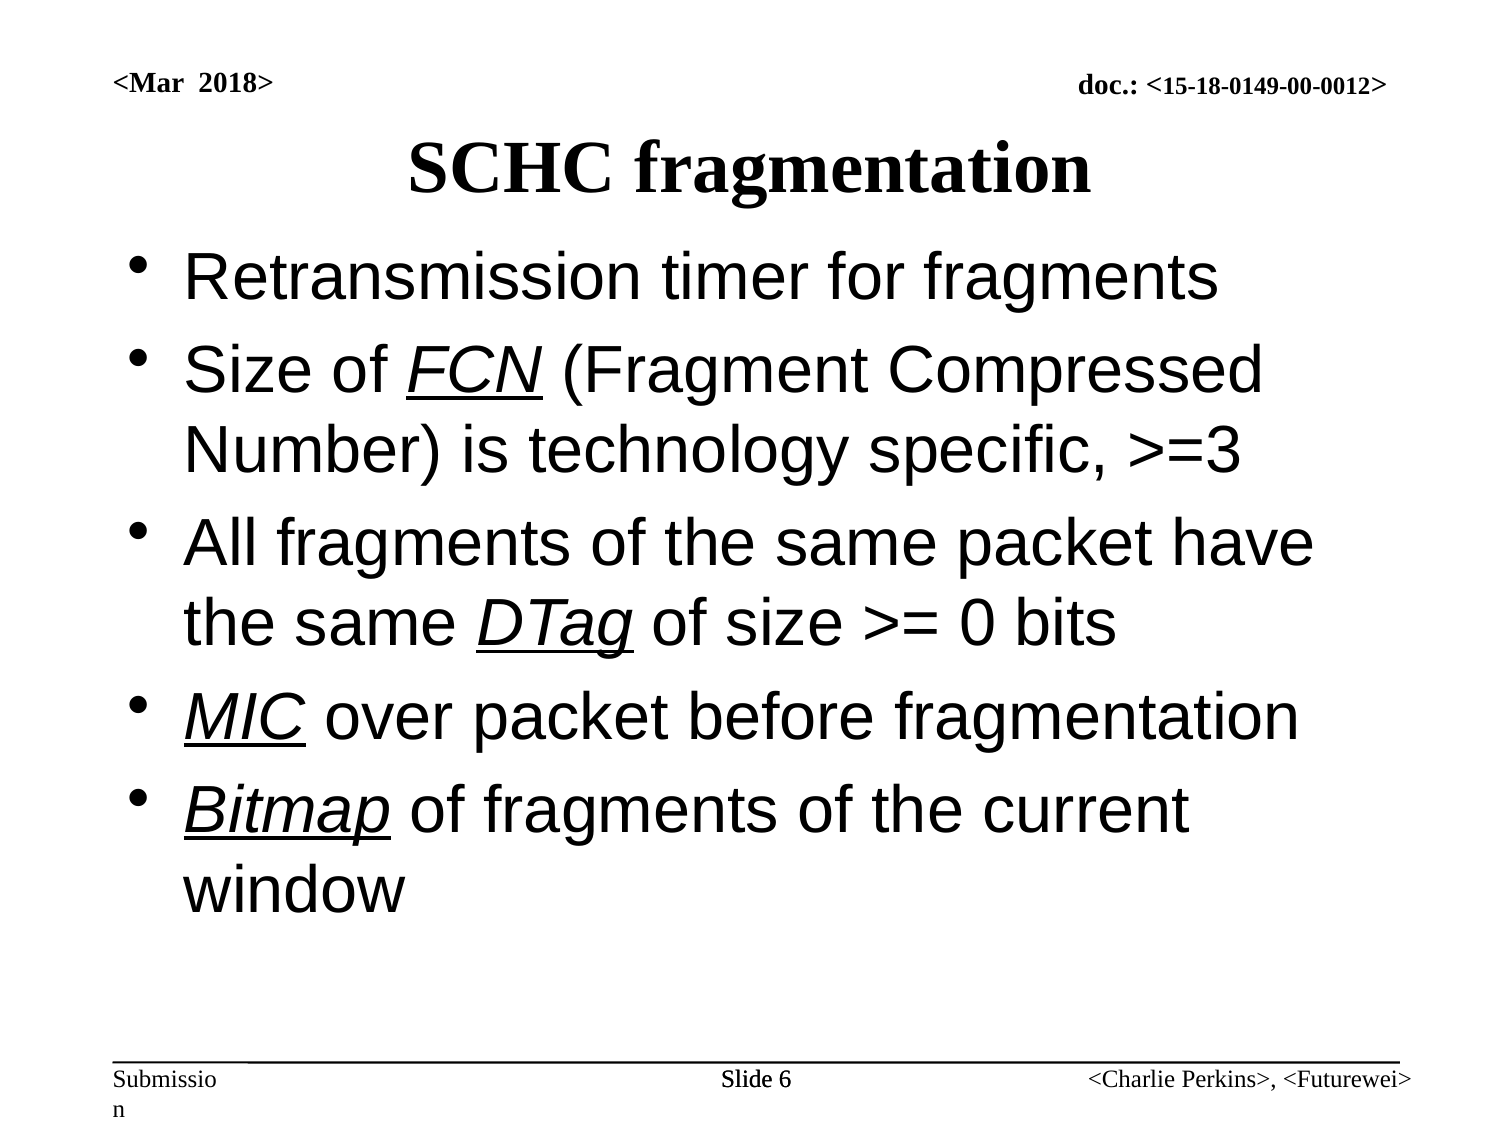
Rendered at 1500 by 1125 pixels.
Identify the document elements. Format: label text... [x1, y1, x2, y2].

text_box Slide 6 [675, 1062, 838, 1093]
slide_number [112, 62, 376, 99]
footer <Charlie Perkins>, <Futurewei> [899, 1061, 1413, 1093]
text_box [24, 275, 1475, 1050]
title SCHC fragmentation [112, 112, 1388, 213]
list Retransmission timer for fragments Size of FCN (Fragment Compressed Number) is technology specific, >=3 All fragments of the same packet have the same DTag of size >= 0 bits MIC over packet before fragmentation Bitmap of fragments of the current window [112, 224, 1388, 275]
